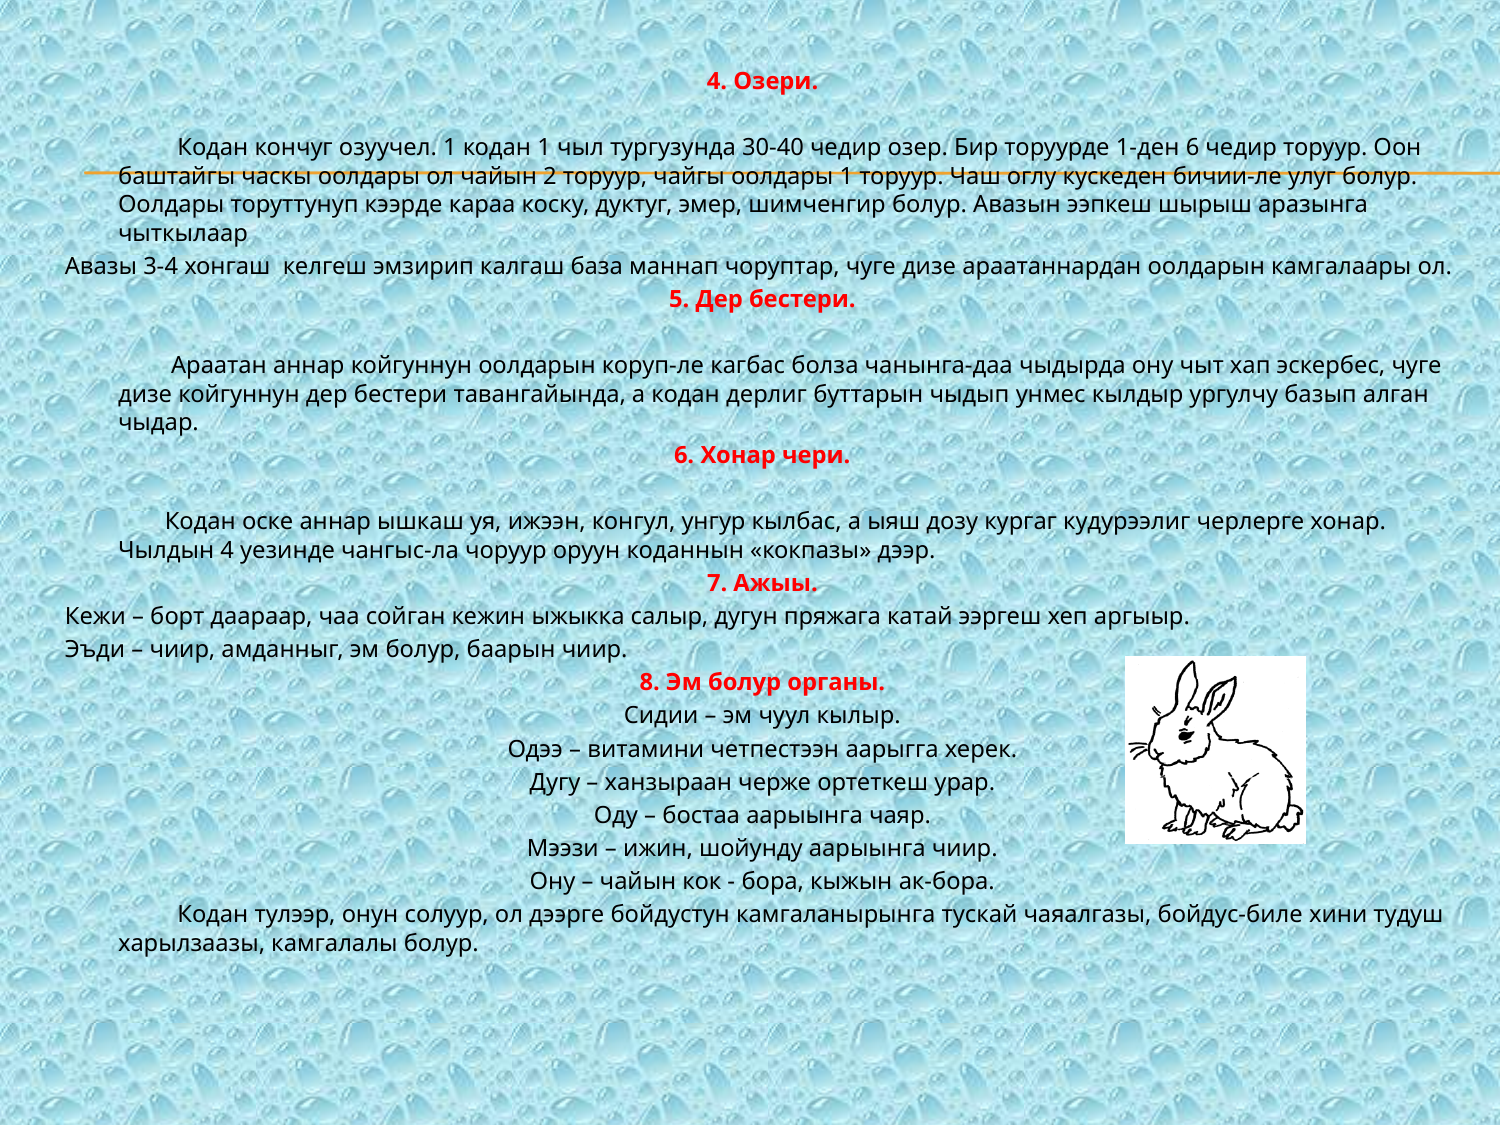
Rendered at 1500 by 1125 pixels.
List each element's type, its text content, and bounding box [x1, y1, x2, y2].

picture [0, 0, 1500, 1125]
picture [1124, 655, 1306, 845]
list 4. Озери. Кодан кончуг озуучел. 1 кодан 1 чыл тургузунда 30-40 чедир озер. Бир торуурде 1-ден 6 чедир торуур. Оон баштайгы часкы оолдары ол чайын 2 торуур, чайгы оолдары 1 торуур. Чаш оглу кускеден бичии-ле улуг болур. Оолдары торуттунуп кээрде караа коску, дуктуг, эмер, шимченгир болур. Авазын ээпкеш шырыш аразынга чыткылаар Авазы 3-4 хонгаш келгеш эмзирип калгаш база маннап чоруптар, чуге дизе араатаннардан оолдарын камгалаары ол. 5. Дер бестери. Араатан аннар койгуннун оолдарын коруп-ле кагбас болза чанынга-даа чыдырда ону чыт хап эскербес, чуге дизе койгуннун дер бестери тавангайында, а кодан дерлиг буттарын чыдып унмес кылдыр ургулчу базып алган чыдар. 6. Хонар чери. Кодан оске аннар ышкаш уя, ижээн, конгул, унгур кылбас, а ыяш дозу кургаг кудурээлиг черлерге хонар. Чылдын 4 уезинде чангыс-ла чоруур оруун коданнын «кокпазы» дээр. 7. Ажыы. Кежи – борт даараар, чаа сойган кежин ыжыкка салыр, дугун пряжага катай ээргеш хеп аргыыр. Эъди – чиир, амданныг, эм болур, баарын чиир. 8. Эм болур органы. Сидии – эм чуул кылыр. Одээ – витамини четпестээн аарыгга херек. Дугу – ханзыраан черже ортеткеш урар. Оду – бостаа аарыынга чаяр. Мээзи – ижин, шойунду аарыынга чиир. Ону – чайын кок - бора, кыжын ак-бора. Кодан тулээр, онун солуур, ол дээрге бойдустун камгаланырынга тускай чаяалгазы, бойдус-биле хини тудуш харылзаазы, камгалалы болур. [50, 58, 1475, 998]
